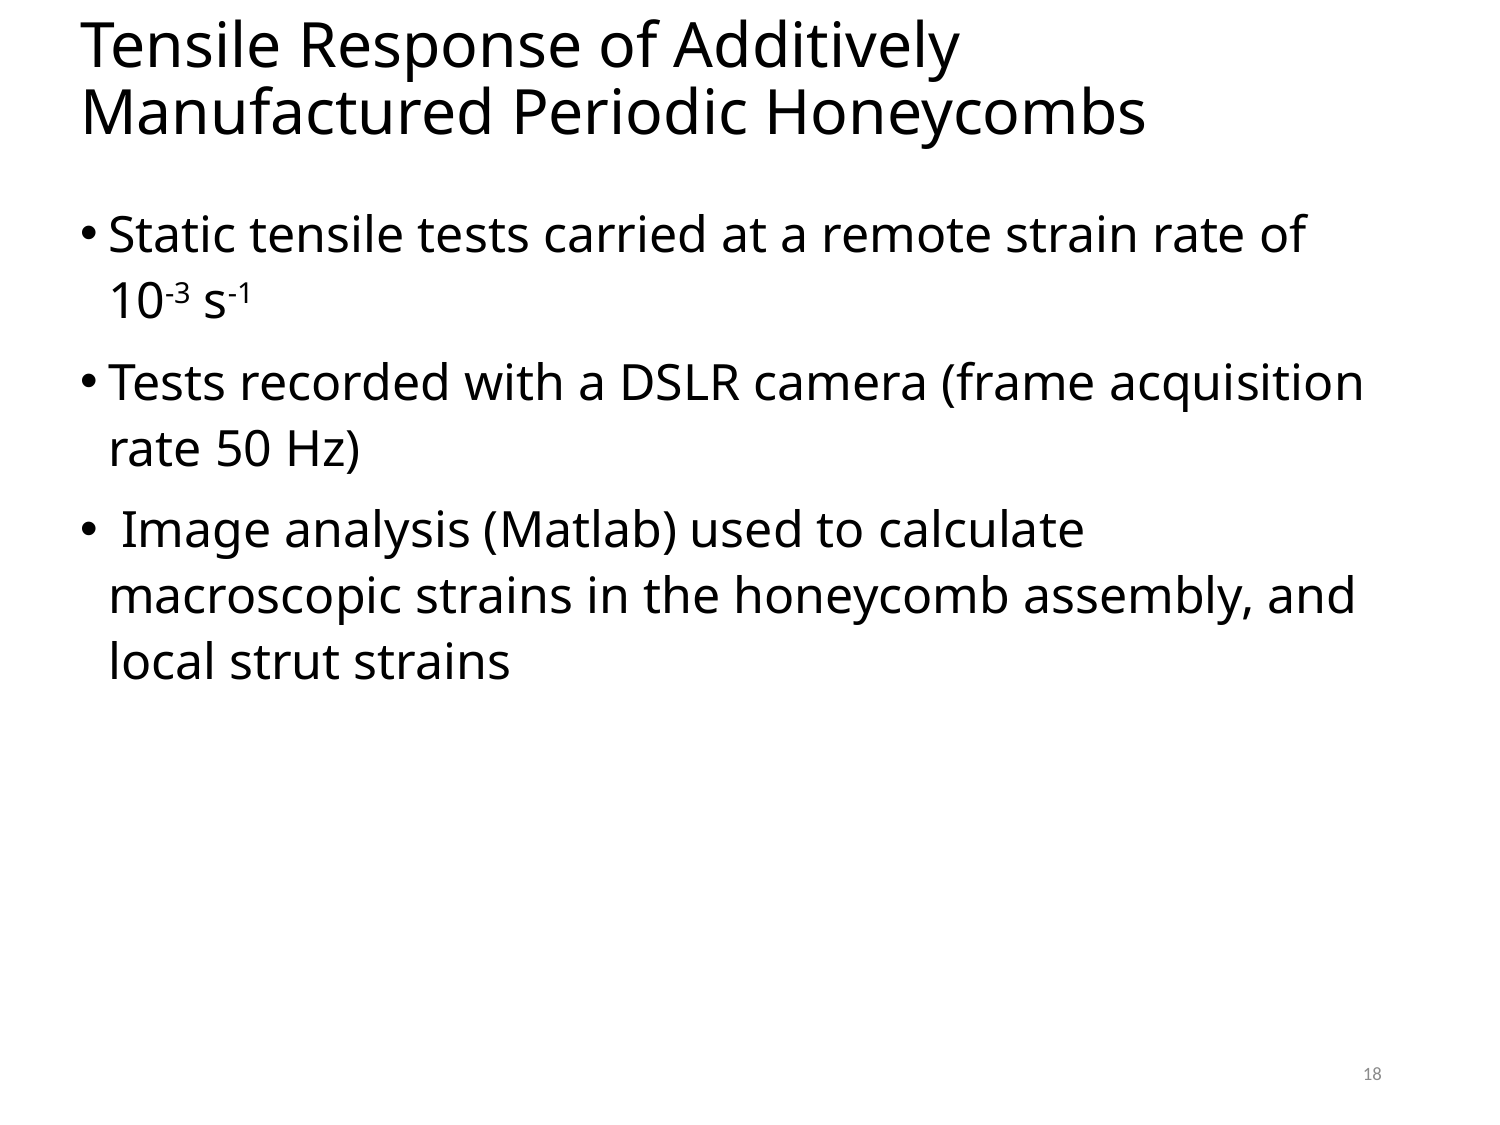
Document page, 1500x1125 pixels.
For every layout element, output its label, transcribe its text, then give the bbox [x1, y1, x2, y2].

list Static tensile tests carried at a remote strain rate of 10-3 s-1 Tests recorded with a DSLR camera (frame acquisition rate 50 Hz) Image analysis (Matlab) used to calculate macroscopic strains in the honeycomb assembly, and local strut strains [64, 189, 1397, 604]
text_box Tensile Response of Additively Manufactured Periodic Honeycombs [64, 0, 1397, 161]
slide_number 17 [1059, 1042, 1397, 1103]
